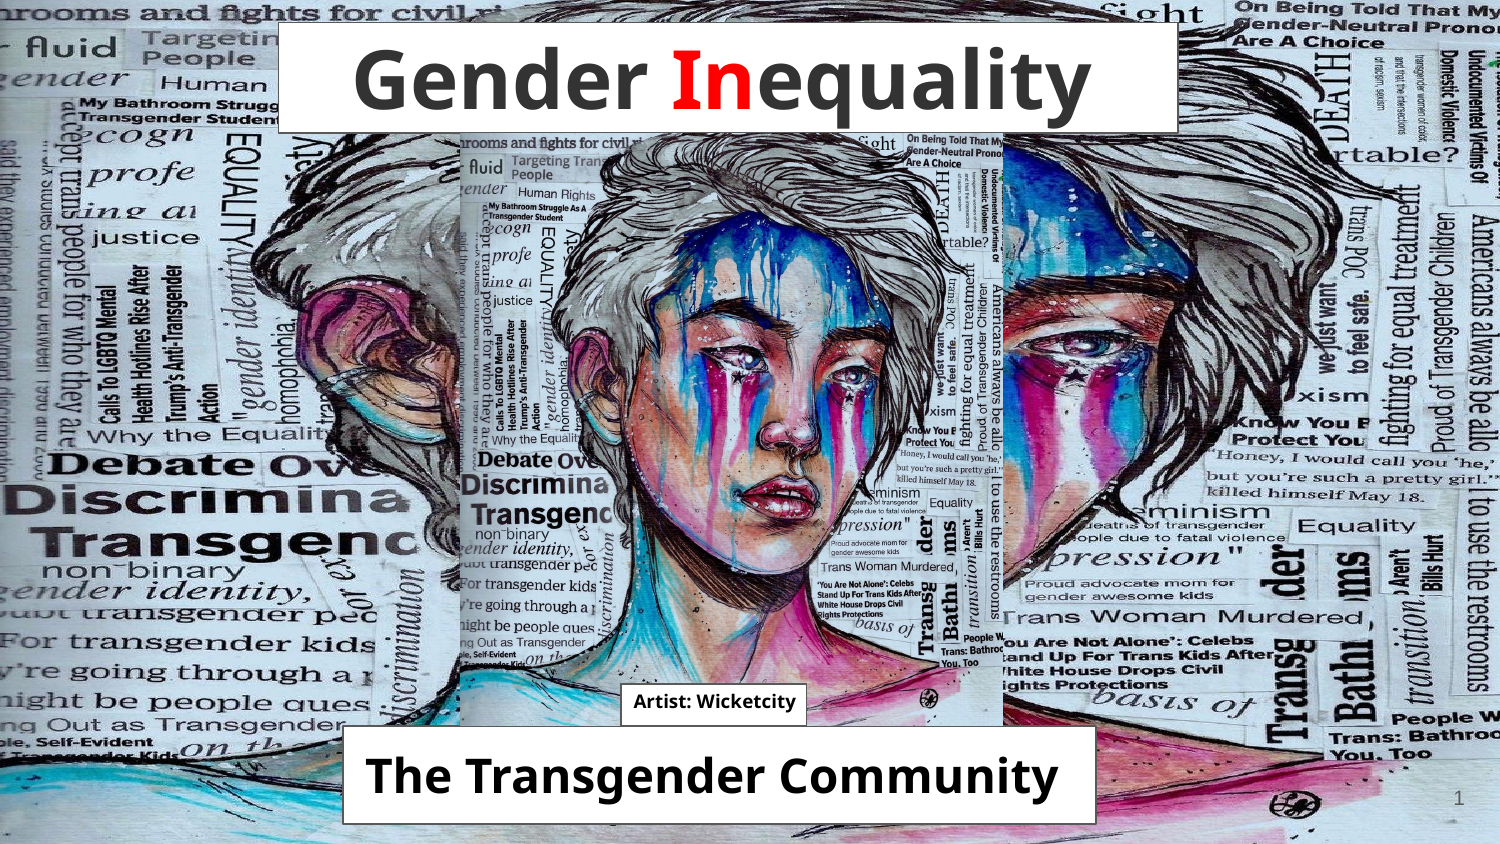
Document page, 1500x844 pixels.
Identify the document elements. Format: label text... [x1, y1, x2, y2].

title Gender Inequality [336, 12, 1164, 124]
picture [0, 0, 1500, 844]
slide_number ‹#› [1389, 764, 1480, 830]
text_box [278, 22, 1178, 134]
text_box The Transgender Community [349, 730, 1213, 819]
text_box [343, 725, 1097, 825]
